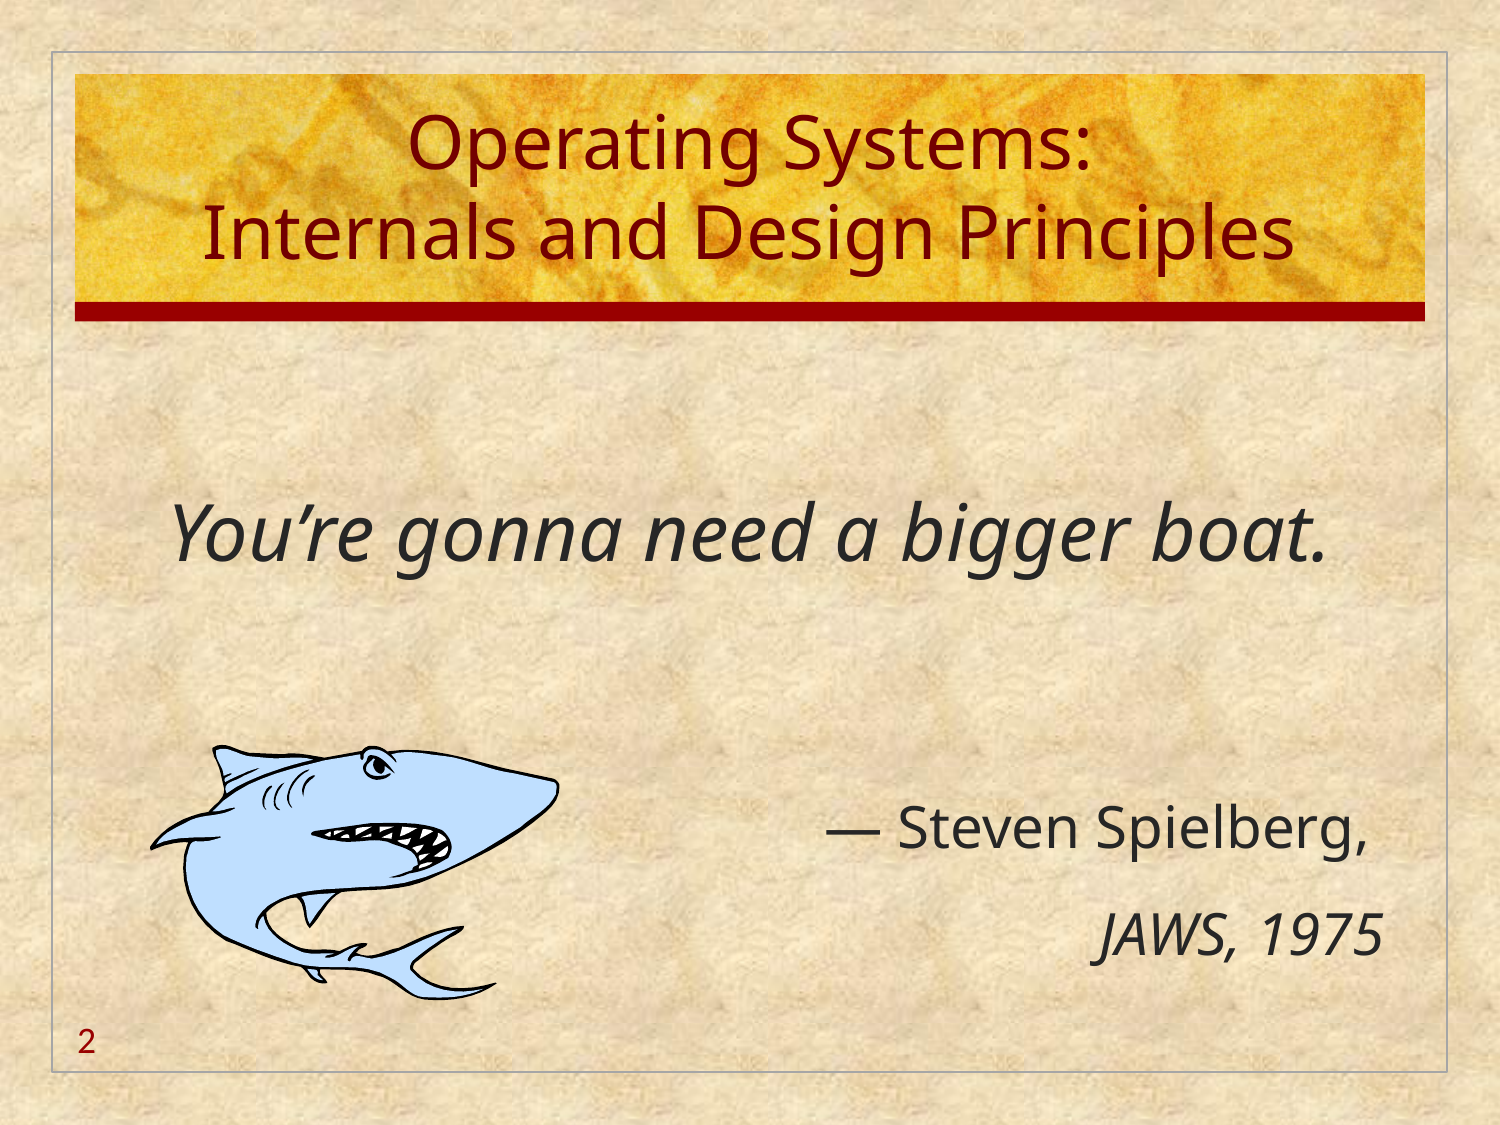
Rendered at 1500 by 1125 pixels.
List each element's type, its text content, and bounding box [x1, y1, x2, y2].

list You’re gonna need a bigger boat. — Steven Spielberg, JAWS, 1975 [99, 373, 1400, 1050]
picture [0, 0, 1500, 1125]
text_box Operating Systems: Internals and Design Principles [87, 87, 1413, 373]
slide_number 2 [62, 1008, 150, 1069]
